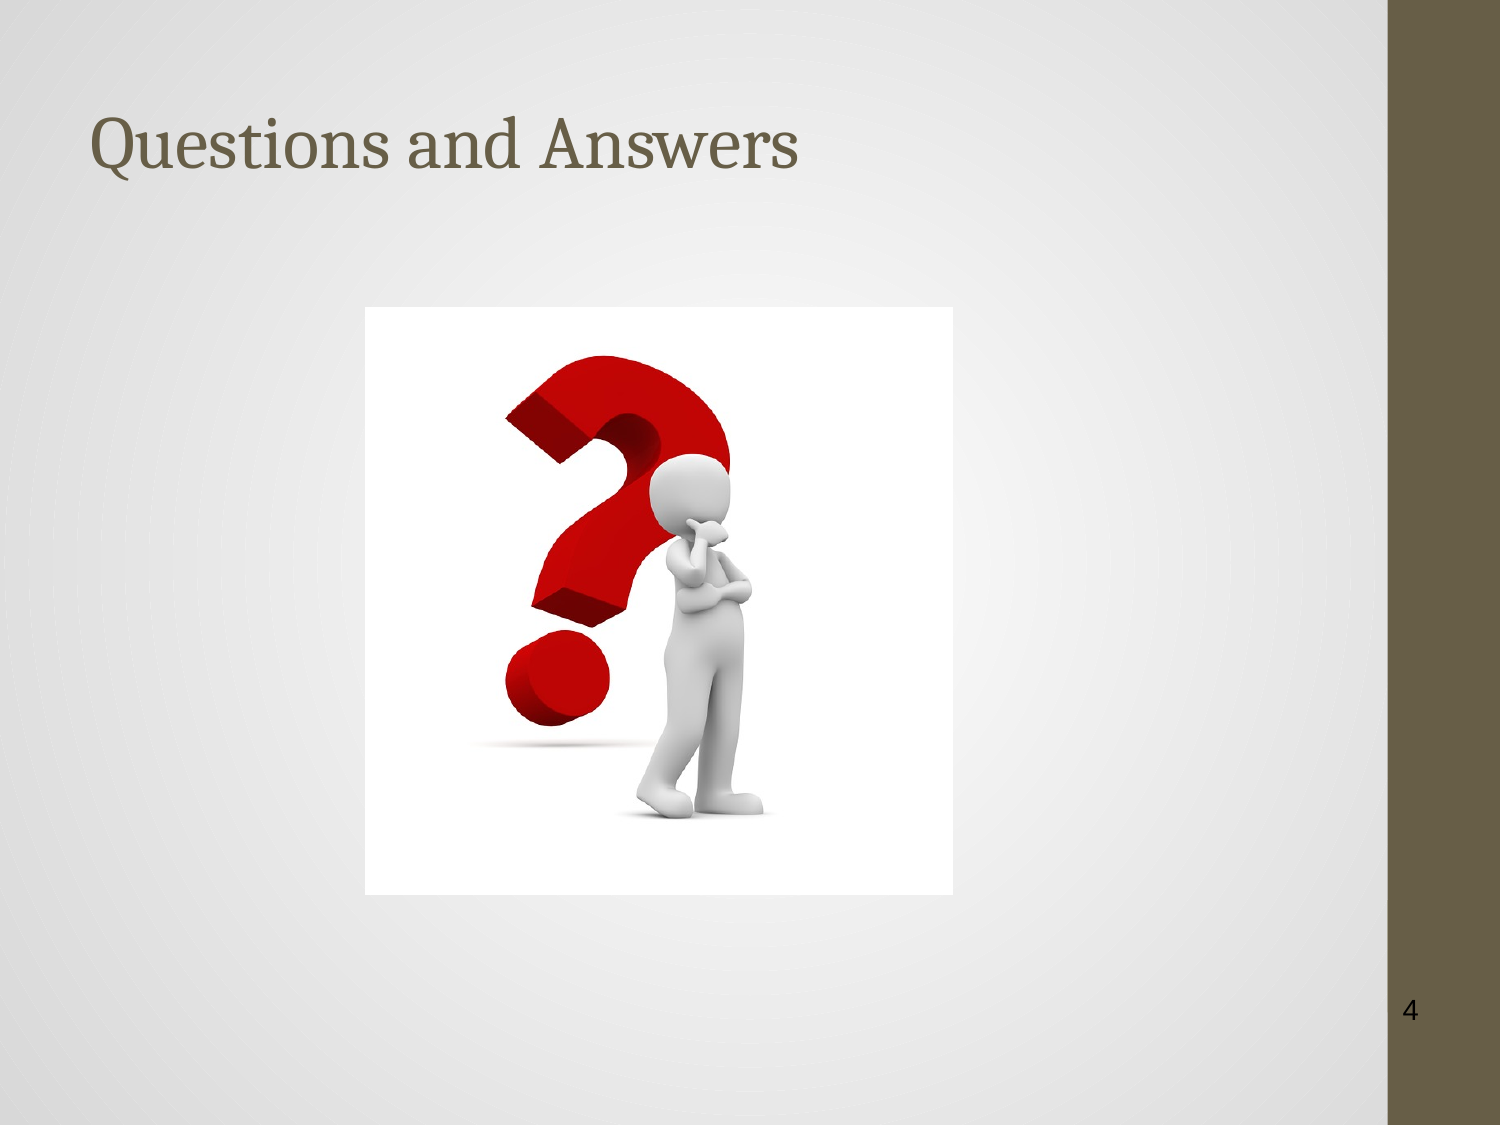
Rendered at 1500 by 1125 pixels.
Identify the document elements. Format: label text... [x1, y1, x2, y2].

picture [365, 307, 954, 895]
title Questions and Answers [75, 45, 1099, 233]
slide_number 4 [1397, 975, 1492, 1044]
